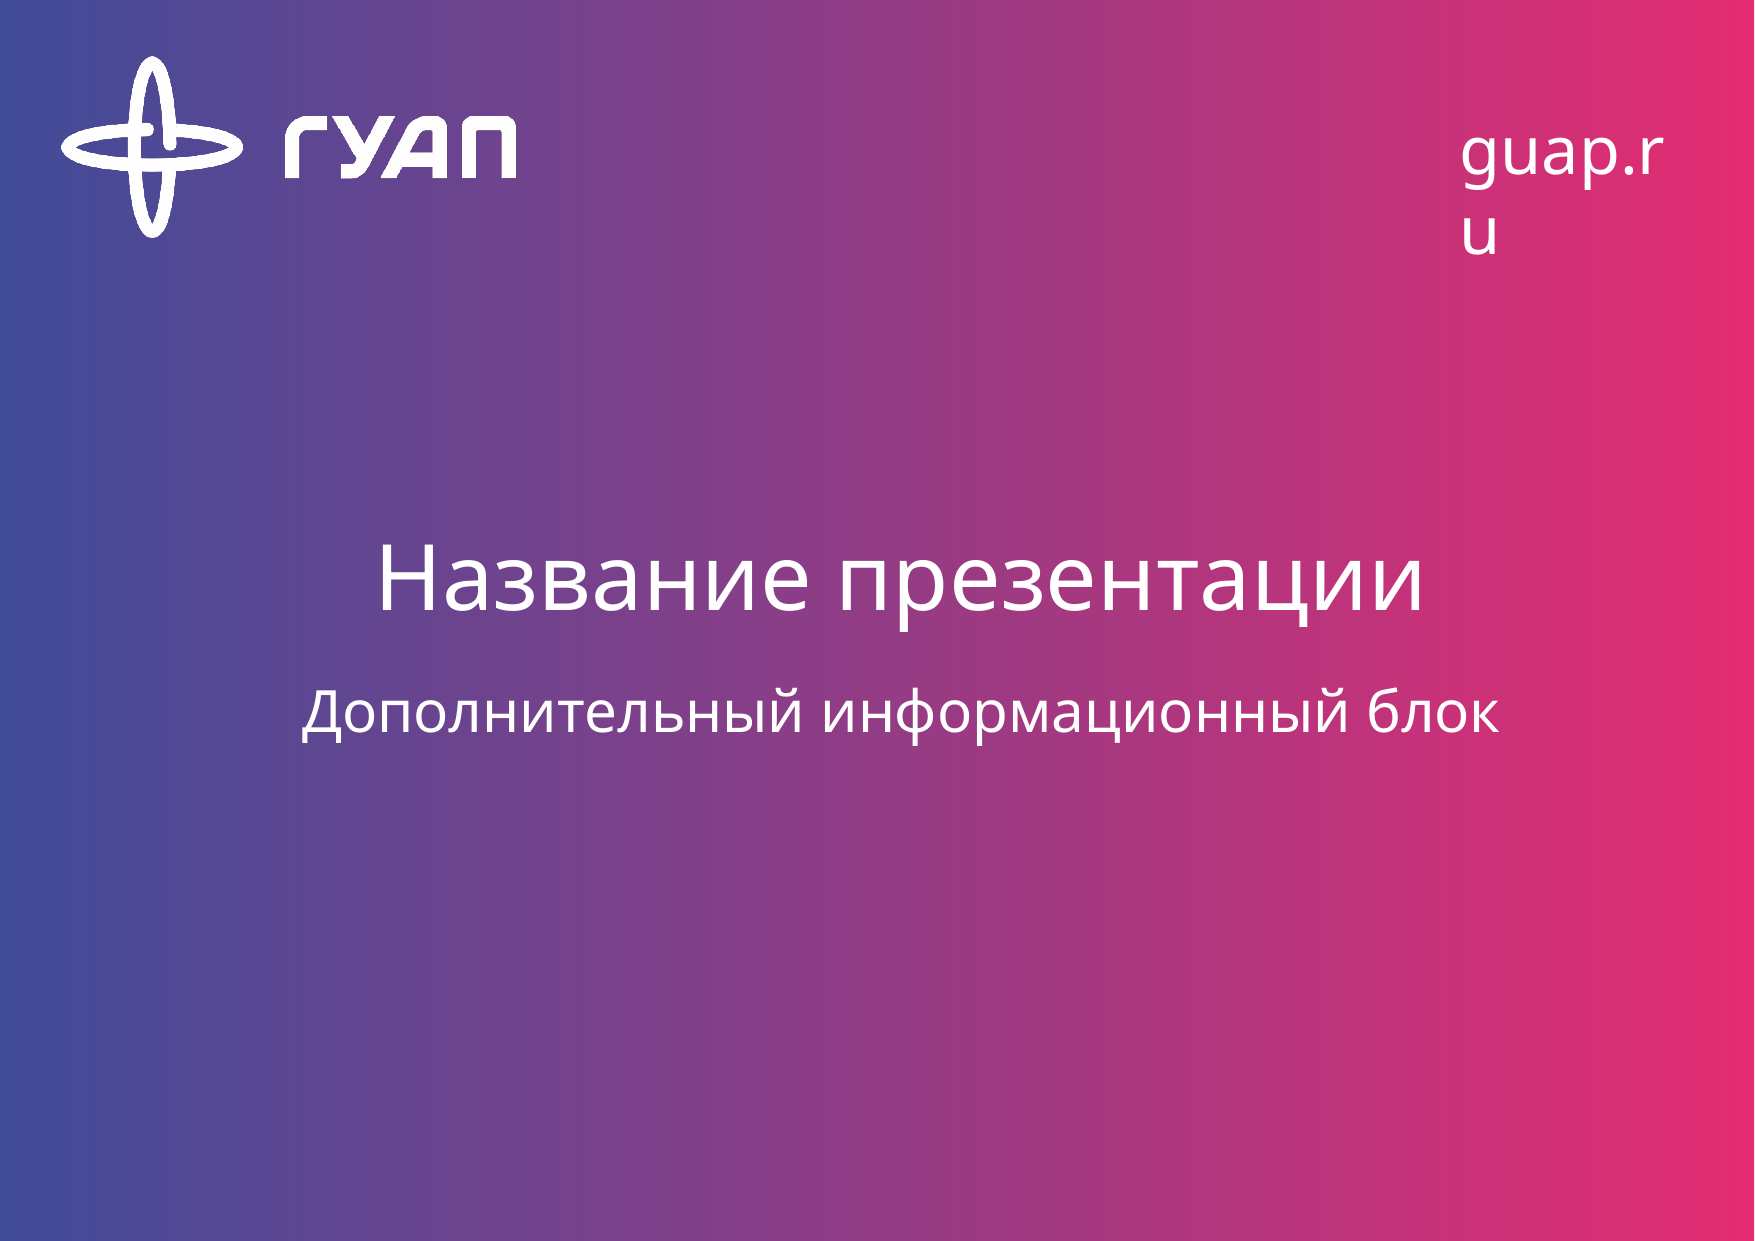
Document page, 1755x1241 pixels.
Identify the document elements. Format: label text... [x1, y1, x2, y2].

text_box Название презентации [227, 495, 1576, 647]
text_box guap.ru [1457, 105, 1695, 268]
picture [61, 56, 516, 238]
text_box Дополнительный информационный блок [227, 666, 1576, 773]
